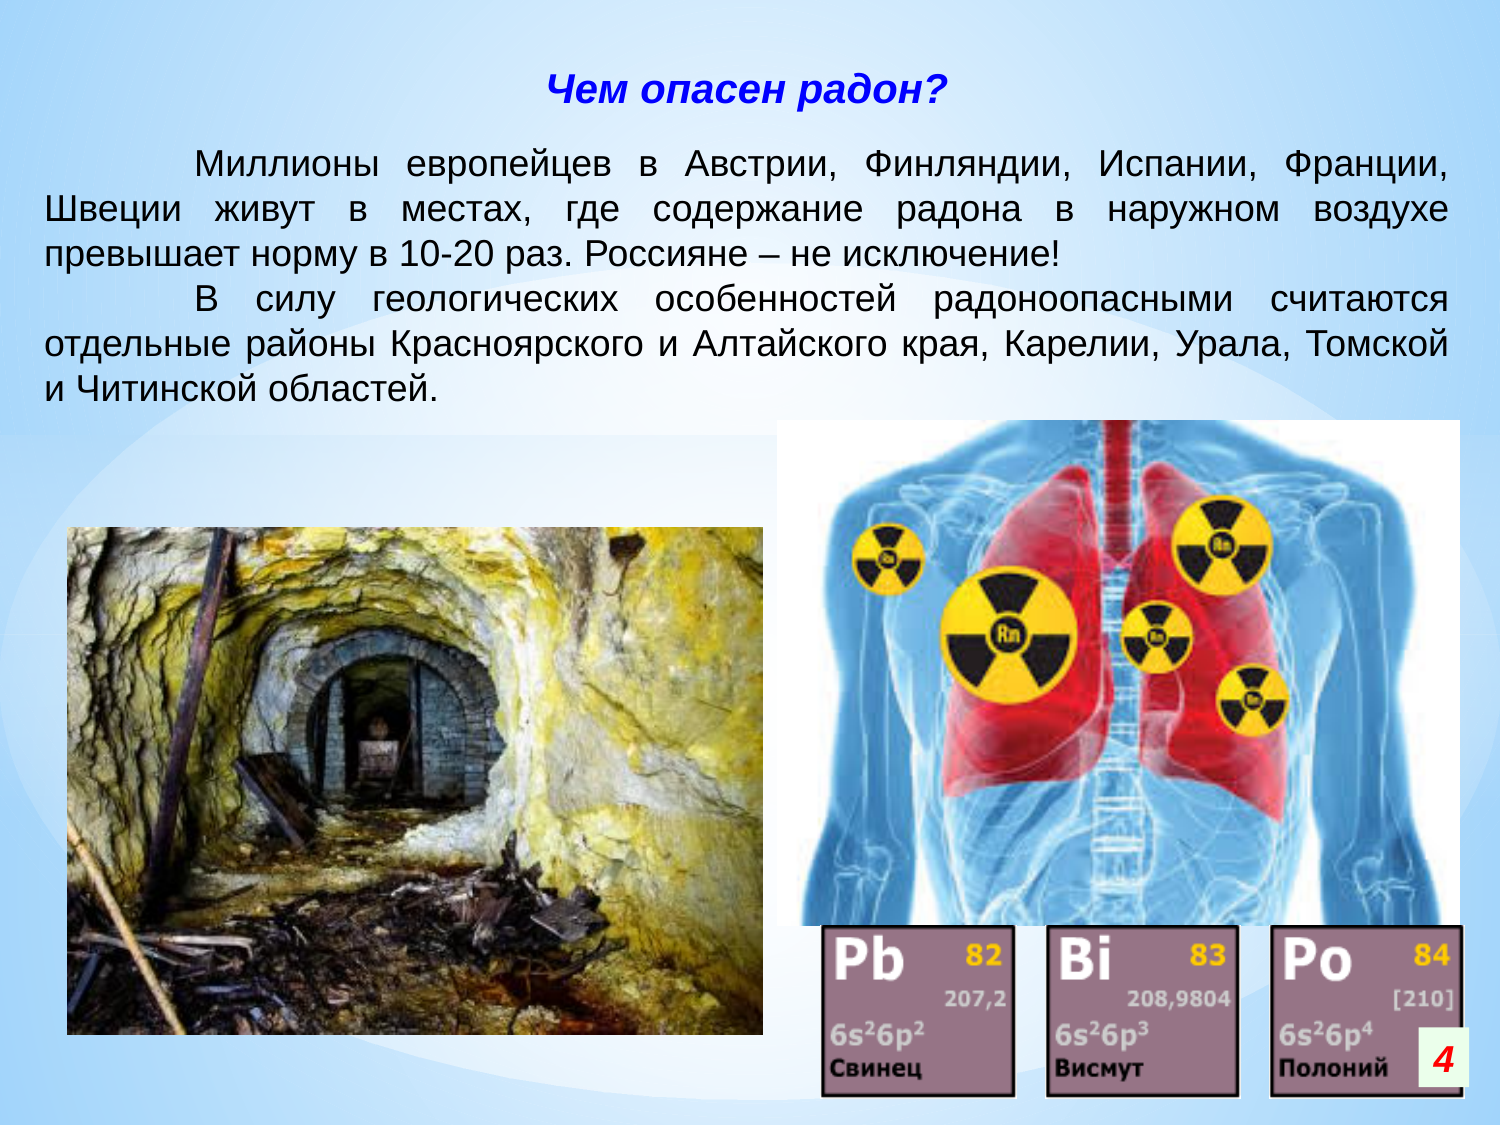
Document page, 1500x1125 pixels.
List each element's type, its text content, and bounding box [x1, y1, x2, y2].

text_box Чем опасен радон? Миллионы европейцев в Австрии, Финляндии, Испании, Франции, Швеции живут в местах, где содержание радона в наружном воздухе превышает норму в 10-20 раз. Россияне – не исключение! В силу геологических особенностей радоноопасными считаются отдельные районы Красноярского и Алтайского края, Карелии, Урала, Томской и Читинской областей. [29, 54, 1465, 417]
picture [777, 420, 1466, 1099]
picture [67, 526, 764, 1036]
